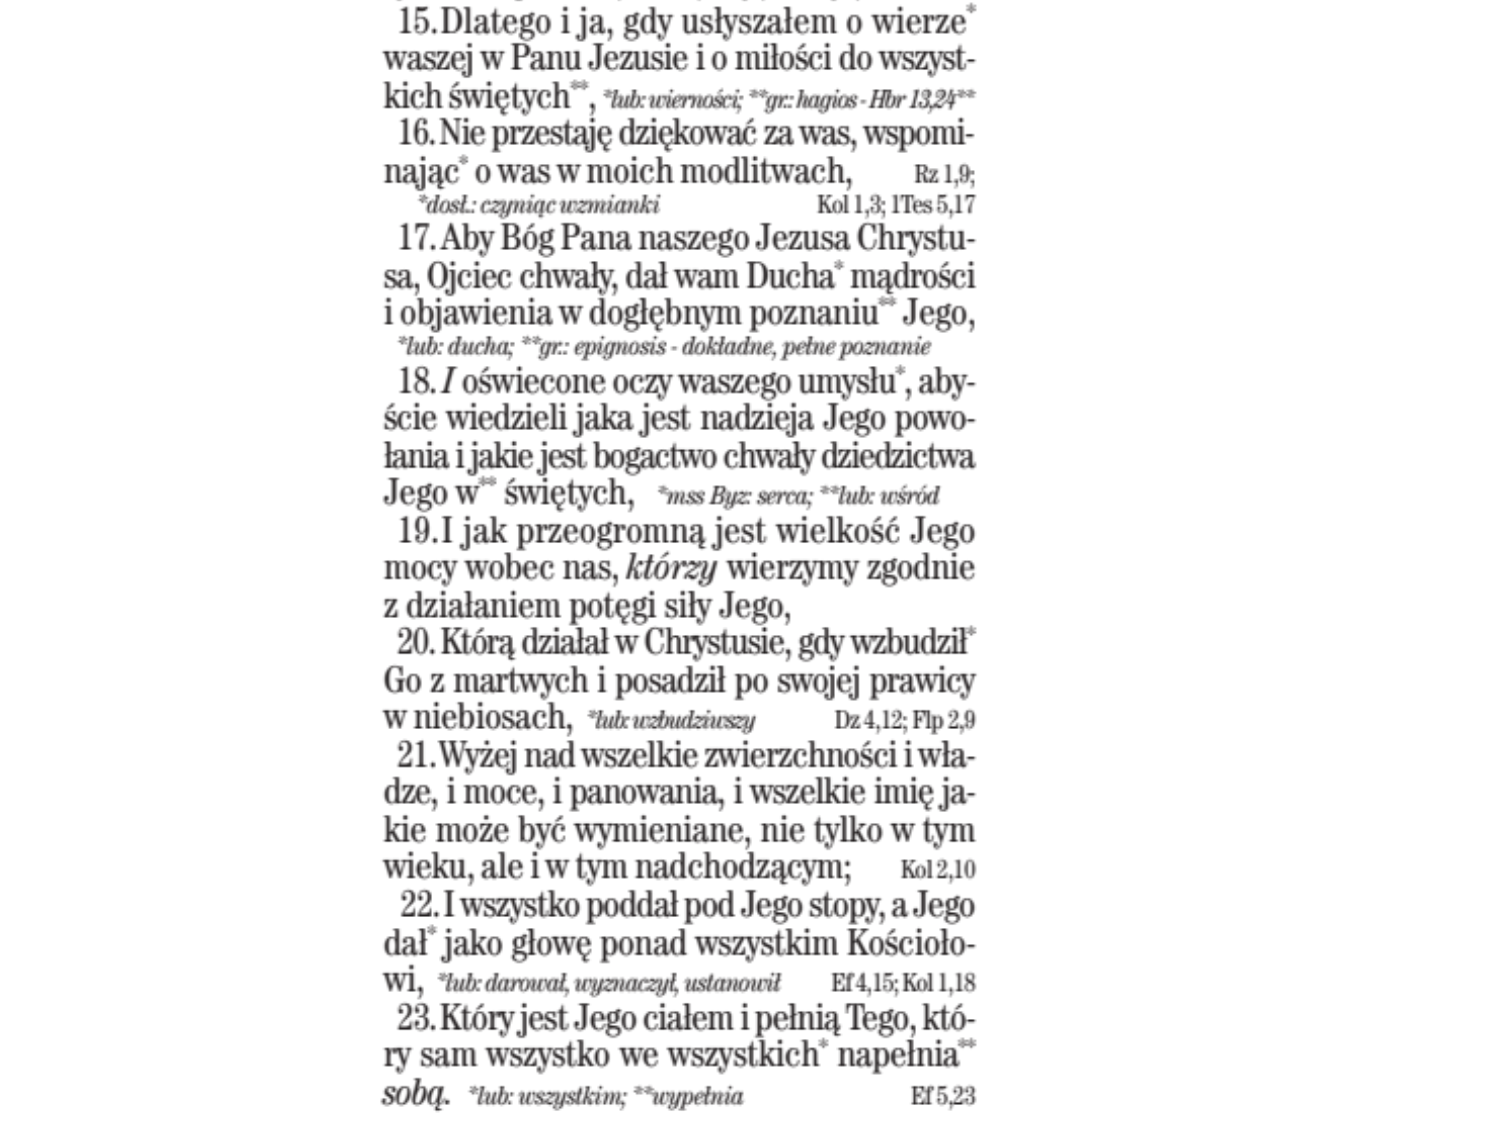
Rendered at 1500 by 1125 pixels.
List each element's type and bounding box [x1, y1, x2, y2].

picture [369, 0, 1003, 1117]
